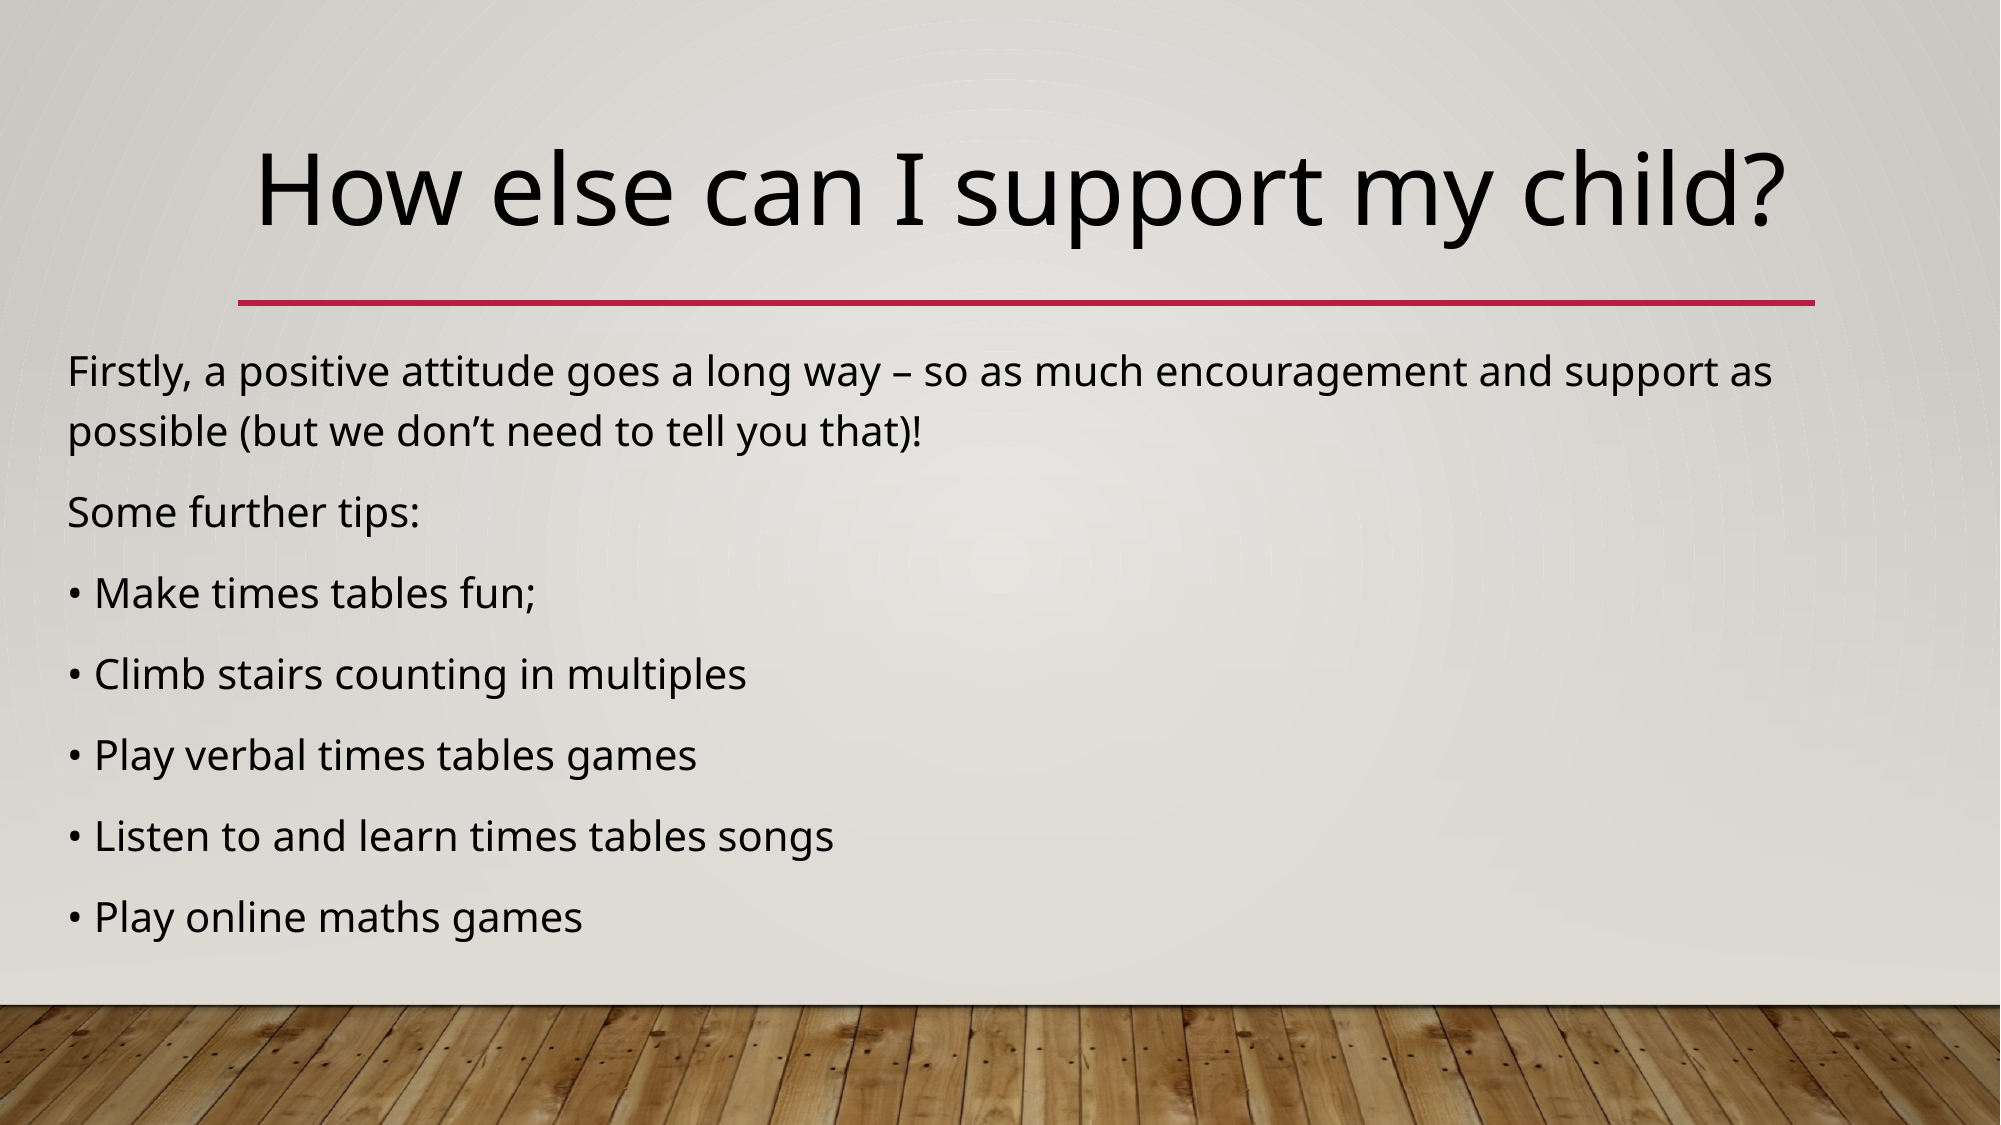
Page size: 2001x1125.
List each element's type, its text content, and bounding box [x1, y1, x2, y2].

picture [0, 1005, 2000, 1125]
list Firstly, a positive attitude goes a long way – so as much encouragement and support as possible (but we don’t need to tell you that)! Some further tips: • Make times tables fun; • Climb stairs counting in multiples • Play verbal times tables games • Listen to and learn times tables songs • Play online maths games [52, 327, 1961, 969]
title How else can I support my child? [238, 131, 1814, 305]
